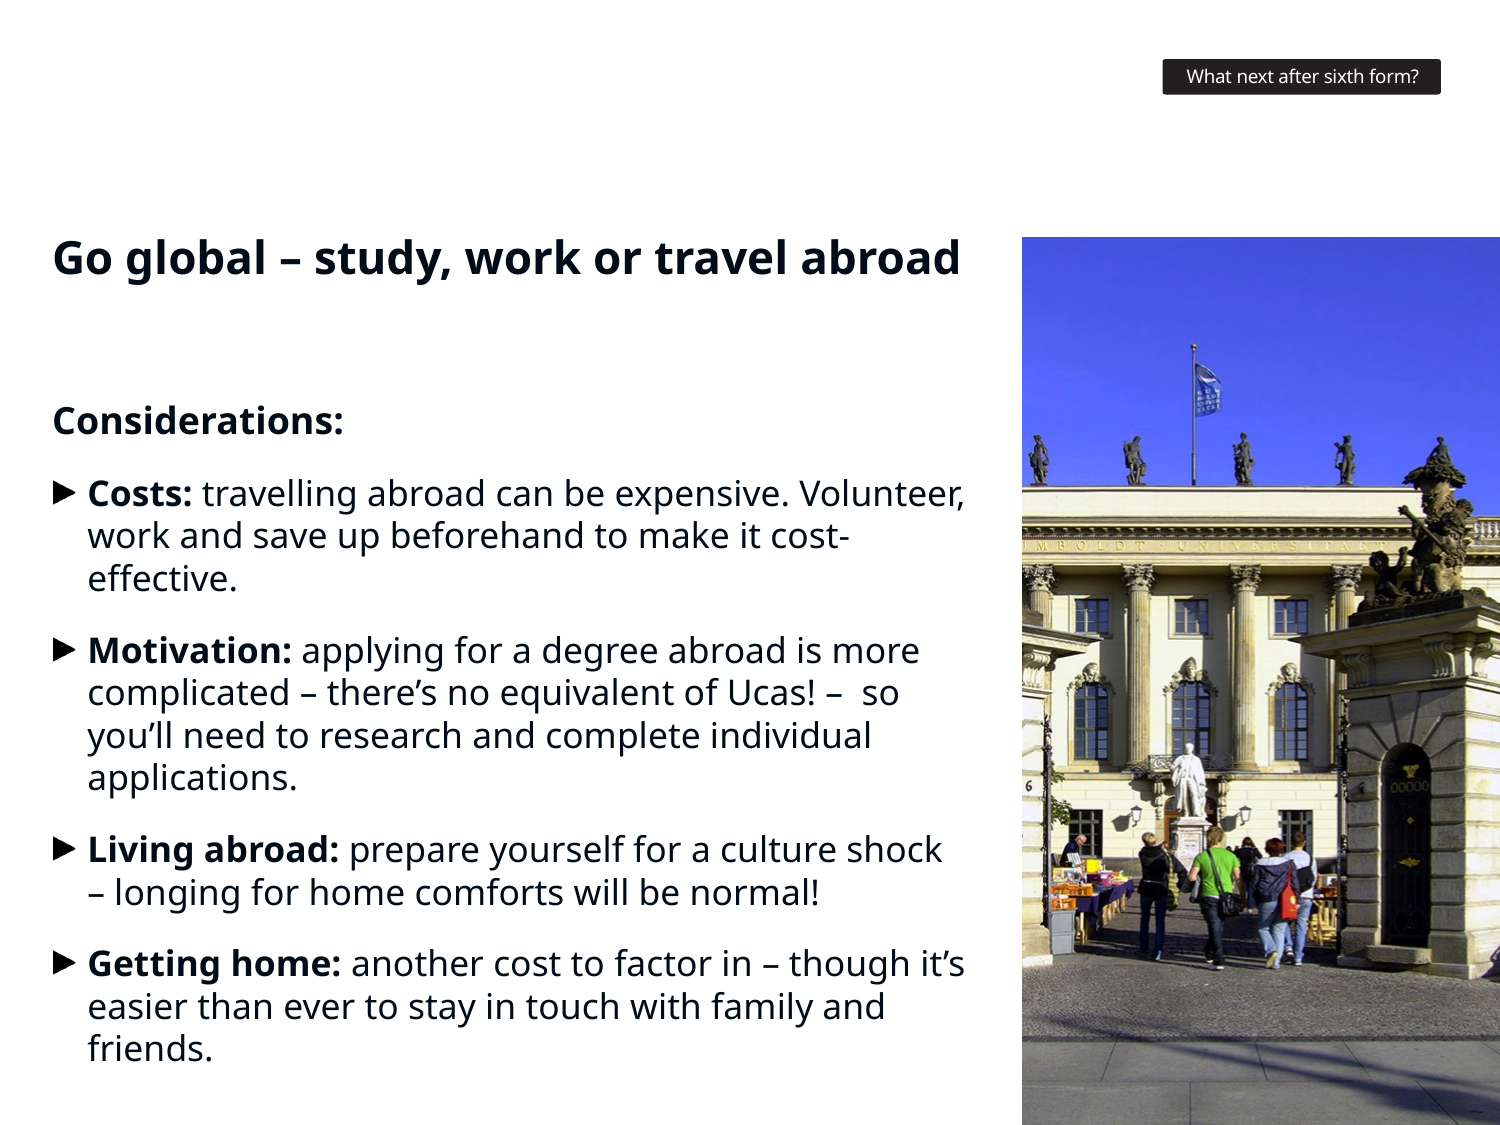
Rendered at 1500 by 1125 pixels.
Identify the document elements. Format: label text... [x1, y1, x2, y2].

picture [52, 949, 76, 975]
picture [52, 636, 76, 662]
picture [1021, 237, 1500, 1125]
picture [52, 479, 76, 505]
text_box What next after sixth form? [1164, 64, 1440, 110]
picture [52, 835, 76, 861]
text_box Go global – study, work or travel abroad Considerations: Costs: travelling abroad can be expensive. Volunteer, work and save up beforehand to make it cost-effective. Motivation: applying for a degree abroad is more complicated – there’s no equivalent of Ucas! – so you’ll need to research and complete individual applications. Living abroad: prepare yourself for a culture shock – longing for home comforts will be normal! Getting home: another cost to factor in – though it’s easier than ever to stay in touch with family and friends. [50, 228, 975, 1069]
text_box [1162, 59, 1441, 95]
